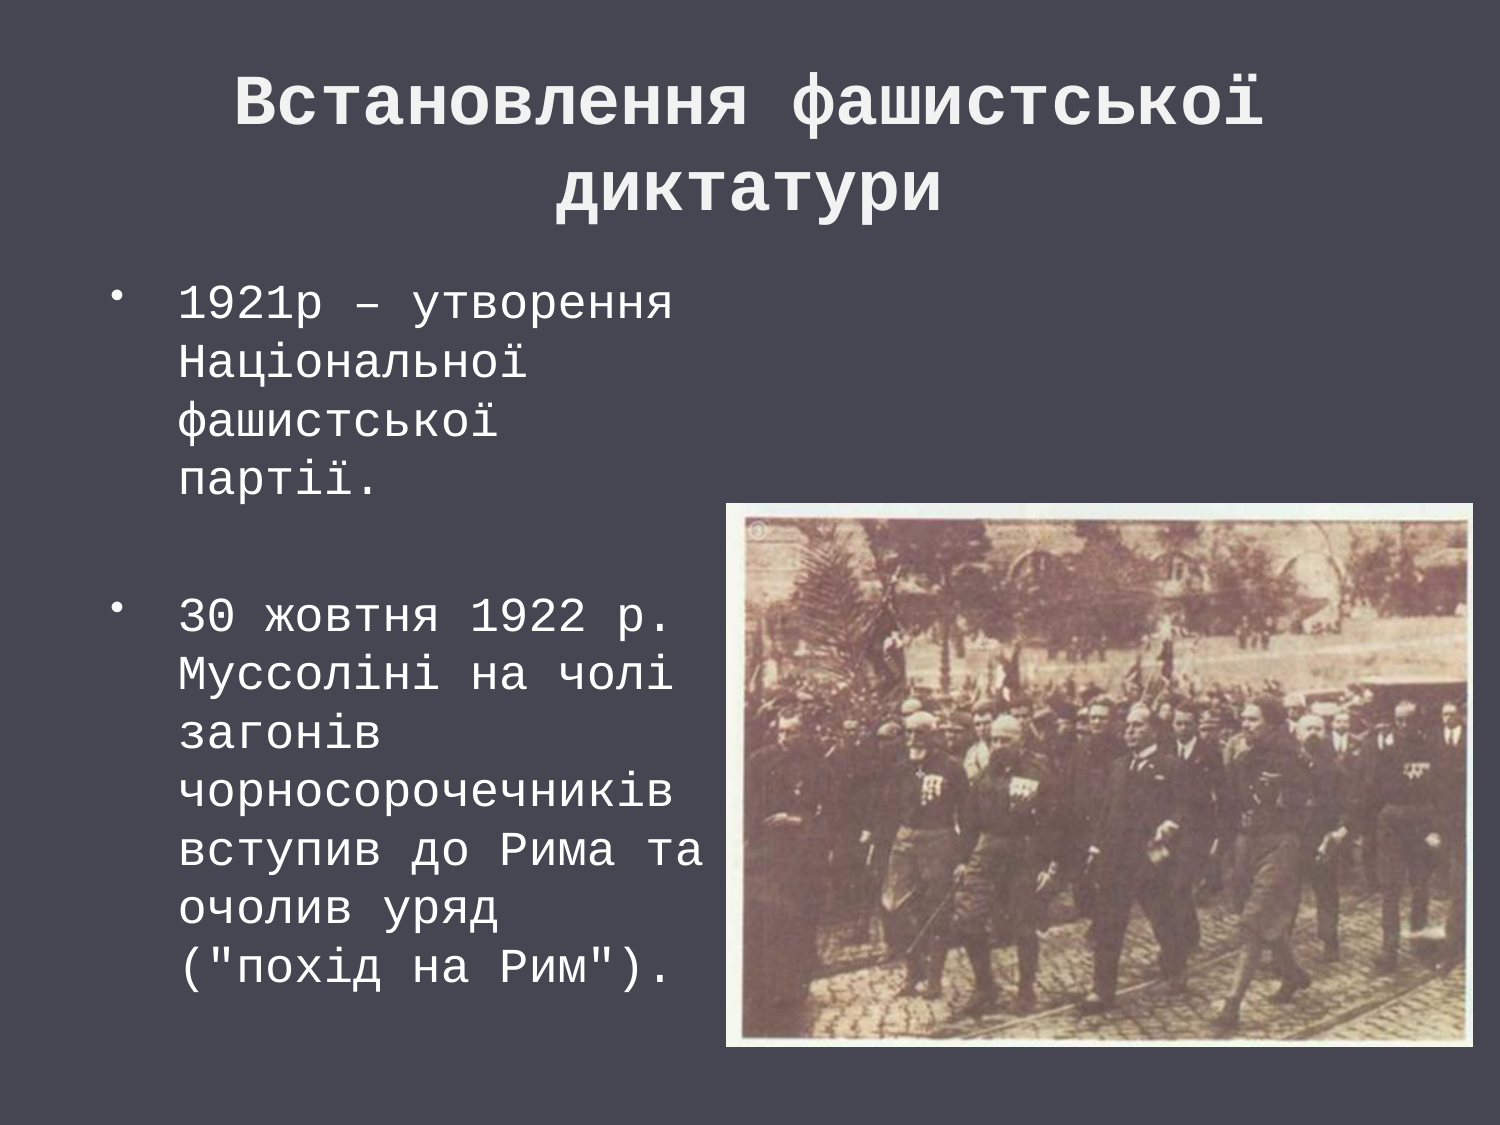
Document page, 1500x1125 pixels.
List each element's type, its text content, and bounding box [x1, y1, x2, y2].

list 1921р – утворення Національної фашистської партії. 30 жовтня 1922 р. Муссоліні на чолі загонів чорносорочечників вступив до Рима та очолив уряд ("похід на Рим"). [74, 262, 738, 1006]
title Встановлення фашистської диктатури [75, 45, 1425, 233]
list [725, 502, 1474, 1048]
